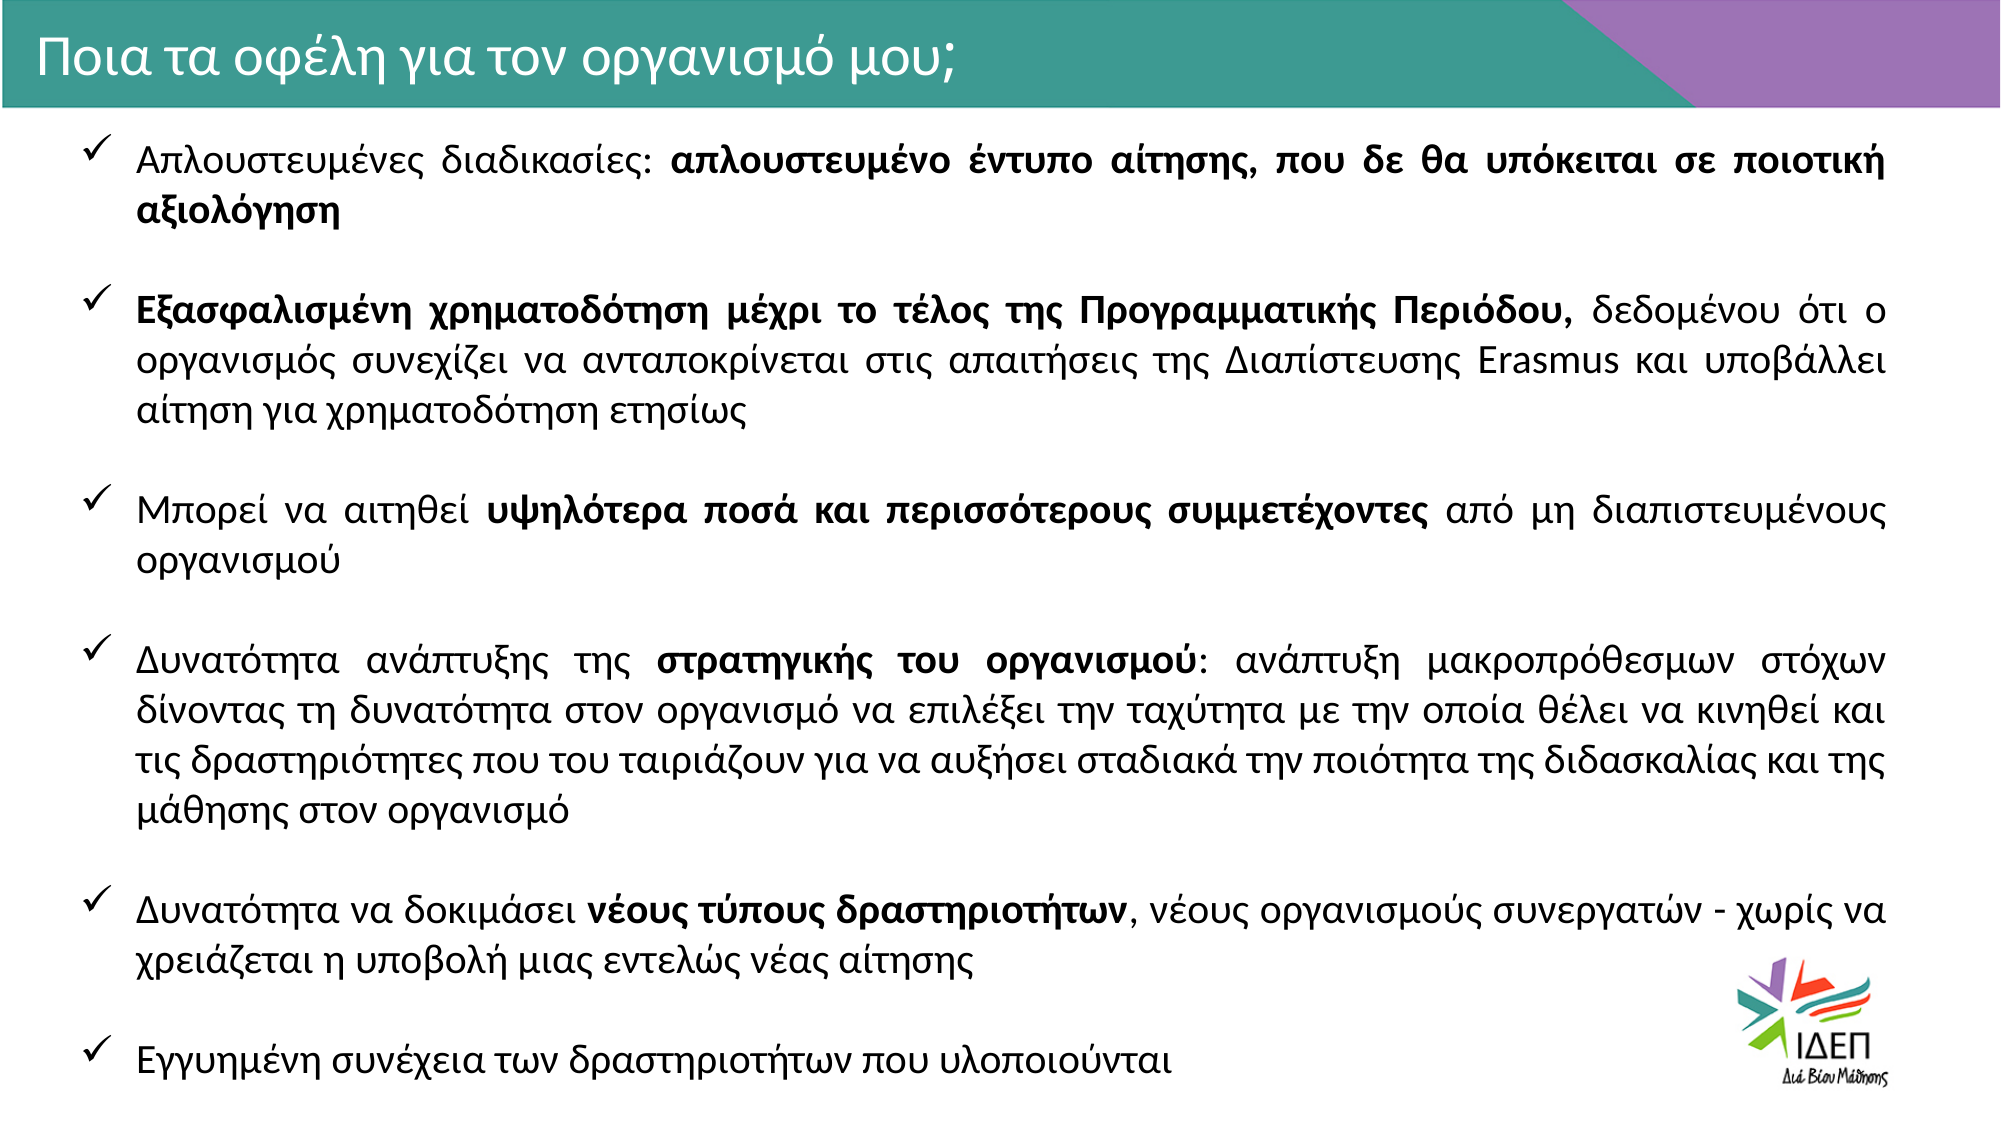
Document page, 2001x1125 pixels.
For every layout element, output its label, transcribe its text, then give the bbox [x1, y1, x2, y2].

text_box Ποια τα οφέλη για τον οργανισμό μου; [21, 9, 1432, 95]
text_box Απλουστευμένες διαδικασίες: απλουστευμένο έντυπο αίτησης, που δε θα υπόκειται σε ποιοτική αξιολόγηση Εξασφαλισμένη χρηματοδότηση μέχρι το τέλος της Προγραμματικής Περιόδου, δεδομένου ότι ο οργανισμός συνεχίζει να ανταποκρίνεται στις απαιτήσεις της Διαπίστευσης Erasmus και υποβάλλει αίτηση για χρηματοδότηση ετησίως Μπορεί να αιτηθεί υψηλότερα ποσά και περισσότερους συμμετέχοντες από μη διαπιστευμένους οργανισμού Δυνατότητα ανάπτυξης της στρατηγικής του οργανισμού: ανάπτυξη μακροπρόθεσμων στόχων δίνοντας τη δυνατότητα στον οργανισμό να επιλέξει την ταχύτητα με την οποία θέλει να κινηθεί και τις δραστηριότητες που του ταιριάζουν για να αυξήσει σταδιακά την ποιότητα της διδασκαλίας και της μάθησης στον οργανισμό Δυνατότητα να δοκιμάσει νέους τύπους δραστηριοτήτων, νέους οργανισμούς συνεργατών - χωρίς να χρειάζεται η υποβολή μιας εντελώς νέας αίτησης Εγγυημένη συνέχεια των δραστηριοτήτων που υλοποιούνται [64, 124, 1902, 1090]
picture [0, 0, 2001, 1125]
